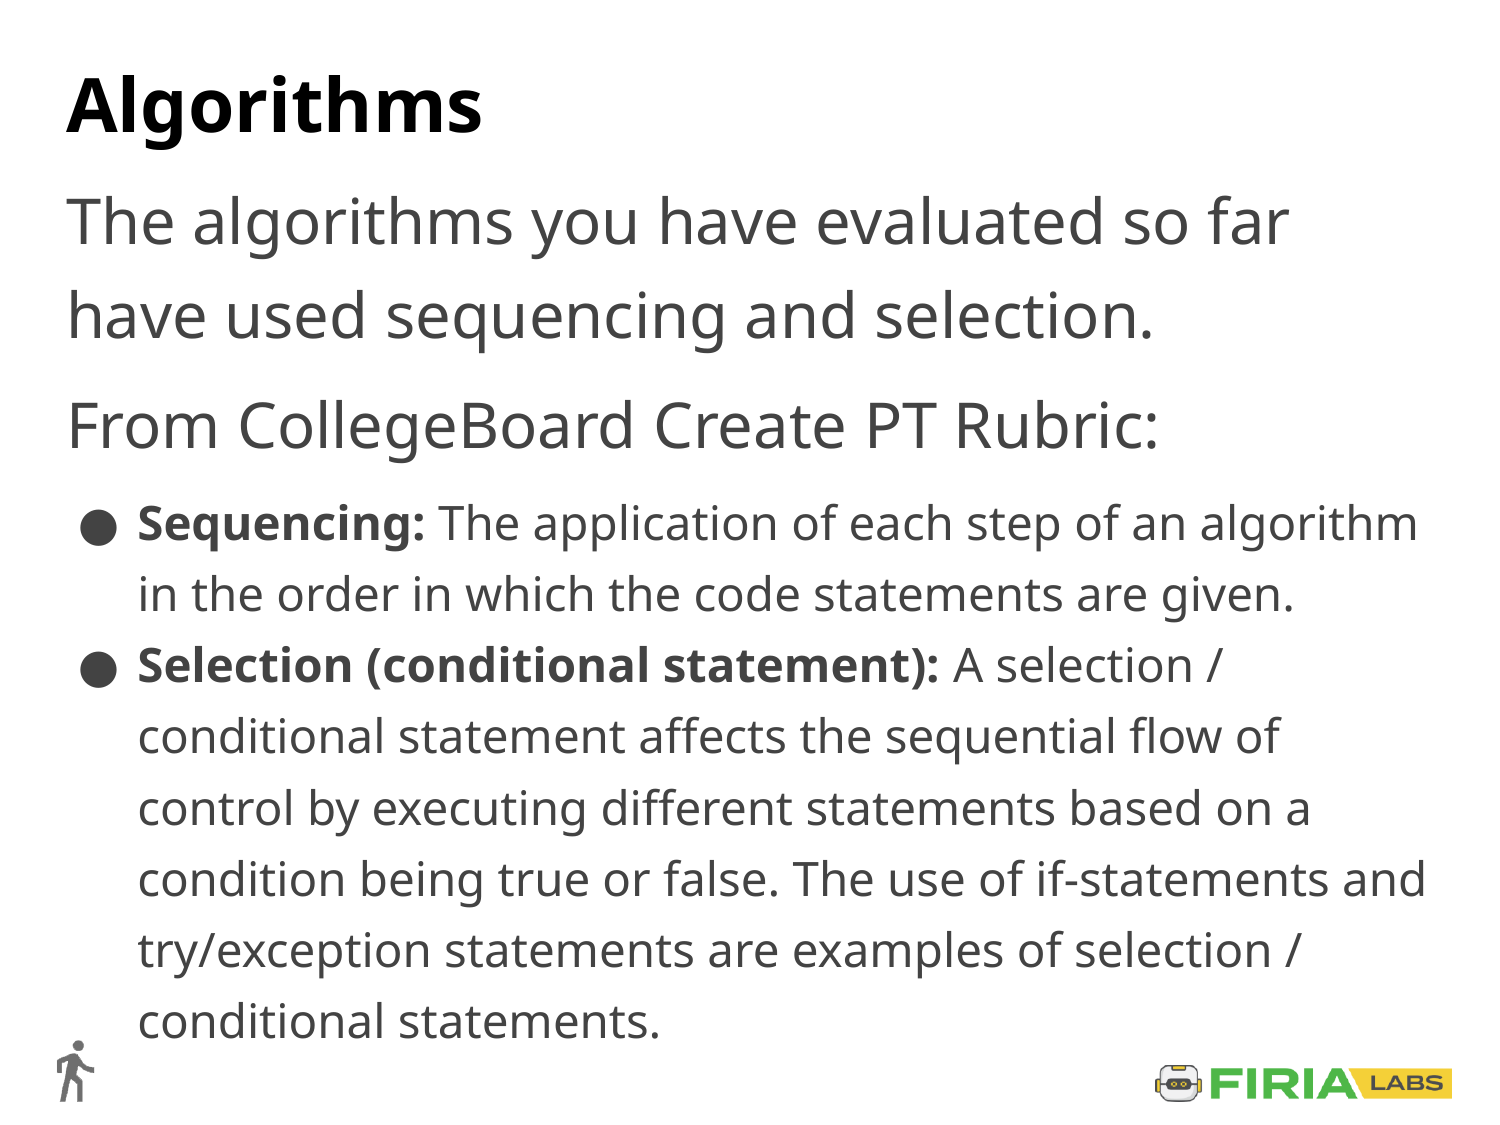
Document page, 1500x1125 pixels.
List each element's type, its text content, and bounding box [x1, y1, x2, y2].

picture [1144, 1058, 1459, 1107]
title Algorithms [51, 34, 1449, 160]
picture [41, 1030, 103, 1107]
list The algorithms you have evaluated so far have used sequencing and selection. From CollegeBoard Create PT Rubric: Sequencing: The application of each step of an algorithm in the order in which the code statements are given. Selection (conditional statement): A selection / conditional statement affects the sequential flow of control by executing different statements based on a condition being true or false. The use of if-statements and try/exception statements are examples of selection / conditional statements. [51, 160, 1449, 1075]
